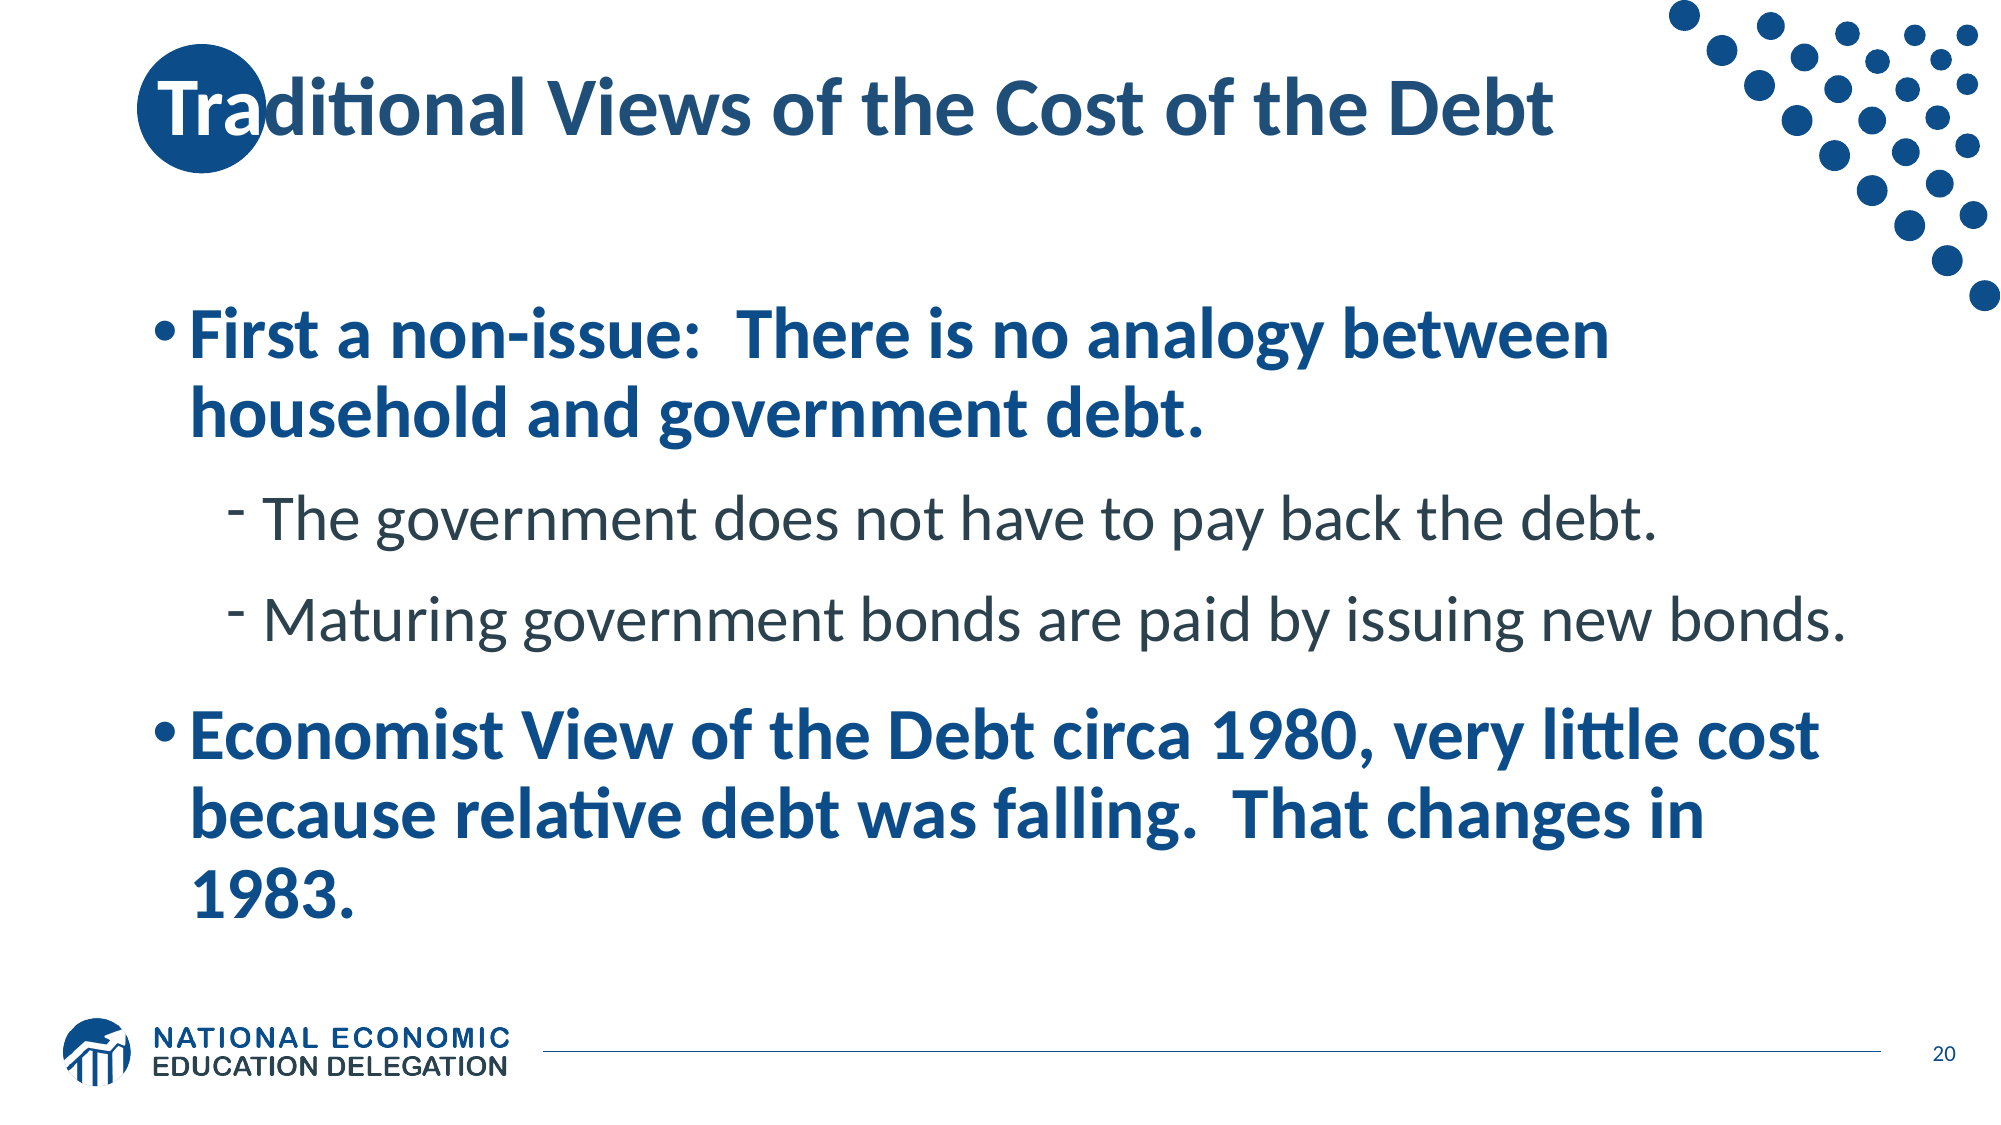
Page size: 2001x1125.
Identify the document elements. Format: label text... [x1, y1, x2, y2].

slide_number 20 [1521, 1022, 1972, 1082]
title Traditional Views of the Cost of the Debt [124, 0, 1850, 218]
picture [55, 1013, 520, 1091]
list First a non-issue: There is no analogy between household and government debt. The government does not have to pay back the debt. Maturing government bonds are paid by issuing new bonds. Economist View of the Debt circa 1980, very little cost because relative debt was falling. That changes in 1983. [137, 257, 1876, 972]
